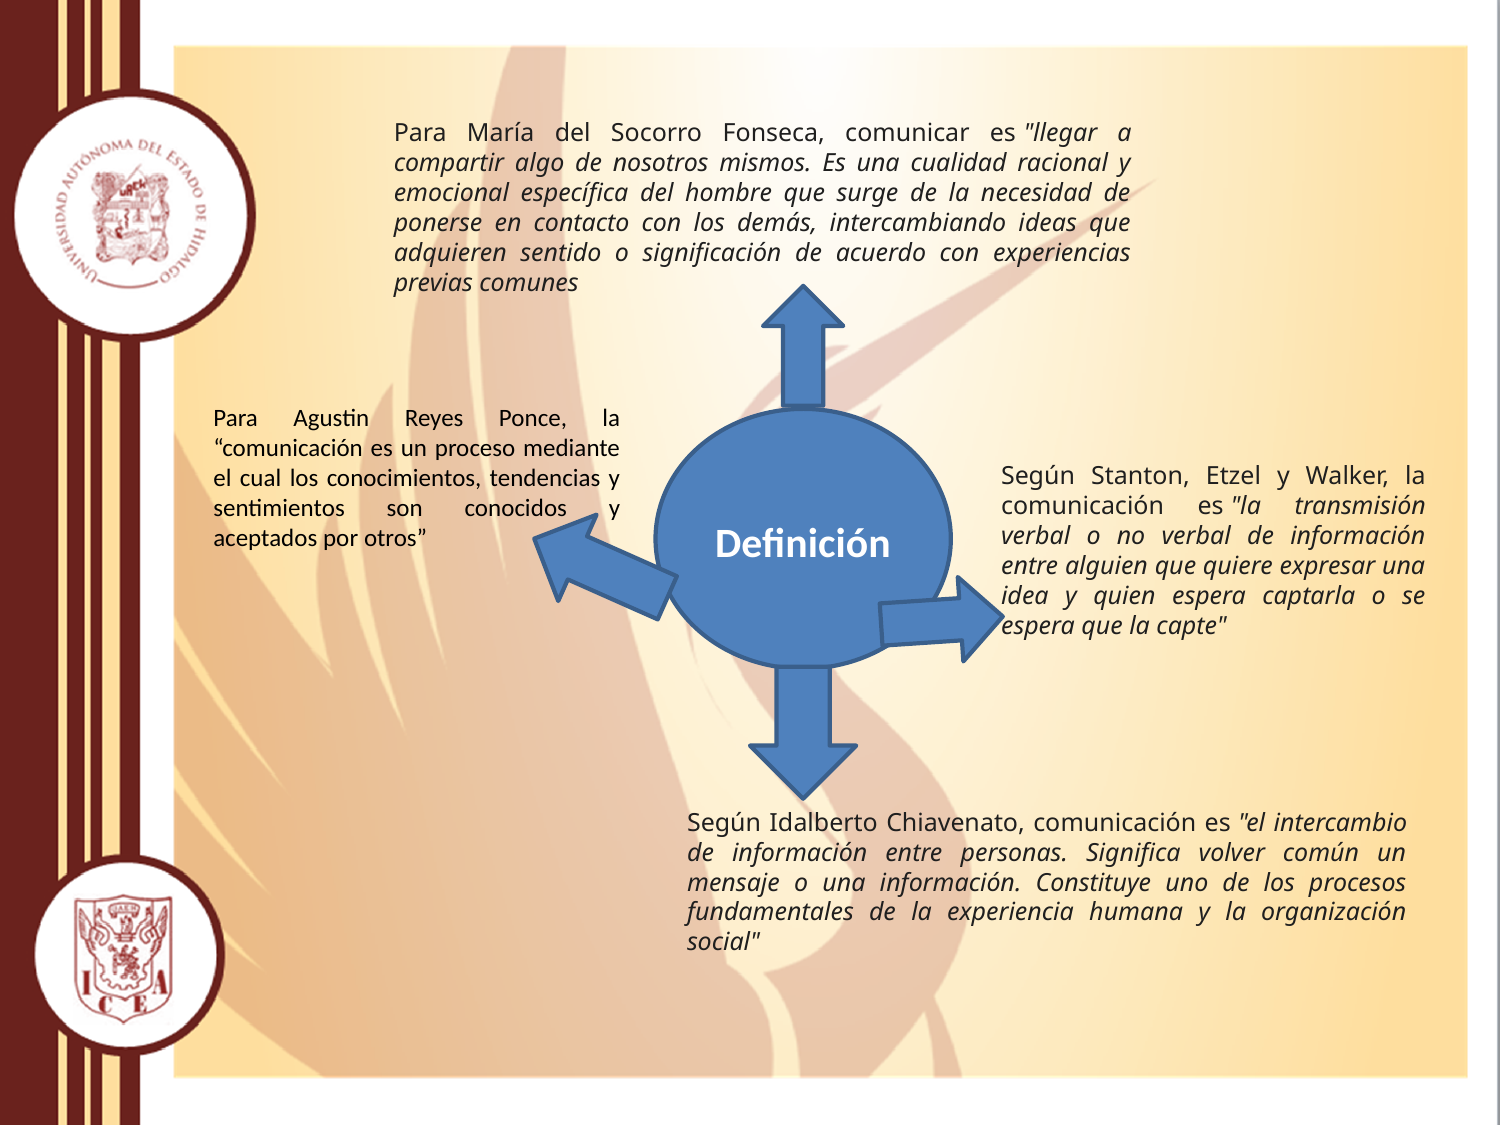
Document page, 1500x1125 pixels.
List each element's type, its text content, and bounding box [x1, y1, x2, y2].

picture [0, 0, 1500, 1125]
text_box [748, 664, 859, 801]
text_box [532, 512, 679, 622]
text_box [761, 283, 846, 408]
text_box Definición [673, 508, 933, 574]
text_box Según Idalberto Chiavenato, comunicación es "el intercambio de información entre personas. Significa volver común un mensaje o una información. Constituye uno de los procesos fundamentales de la experiencia humana y la organización social" [672, 798, 1423, 964]
text_box Según Stanton, Etzel y Walker, la comunicación es "la transmisión verbal o no verbal de información entre alguien que quiere expresar una idea y quien espera captarla o se espera que la capte" [986, 452, 1441, 647]
text_box Para Agustin Reyes Ponce, la “comunicación es un proceso mediante el cual los conocimientos, tendencias y sentimientos son conocidos y aceptados por otros” [198, 393, 636, 559]
text_box [653, 408, 953, 669]
text_box [877, 575, 1005, 664]
text_box Para María del Socorro Fonseca, comunicar es "llegar a compartir algo de nosotros mismos. Es una cualidad racional y emocional específica del hombre que surge de la necesidad de ponerse en contacto con los demás, intercambiando ideas que adquieren sentido o significación de acuerdo con experiencias previas comunes [379, 109, 1147, 304]
